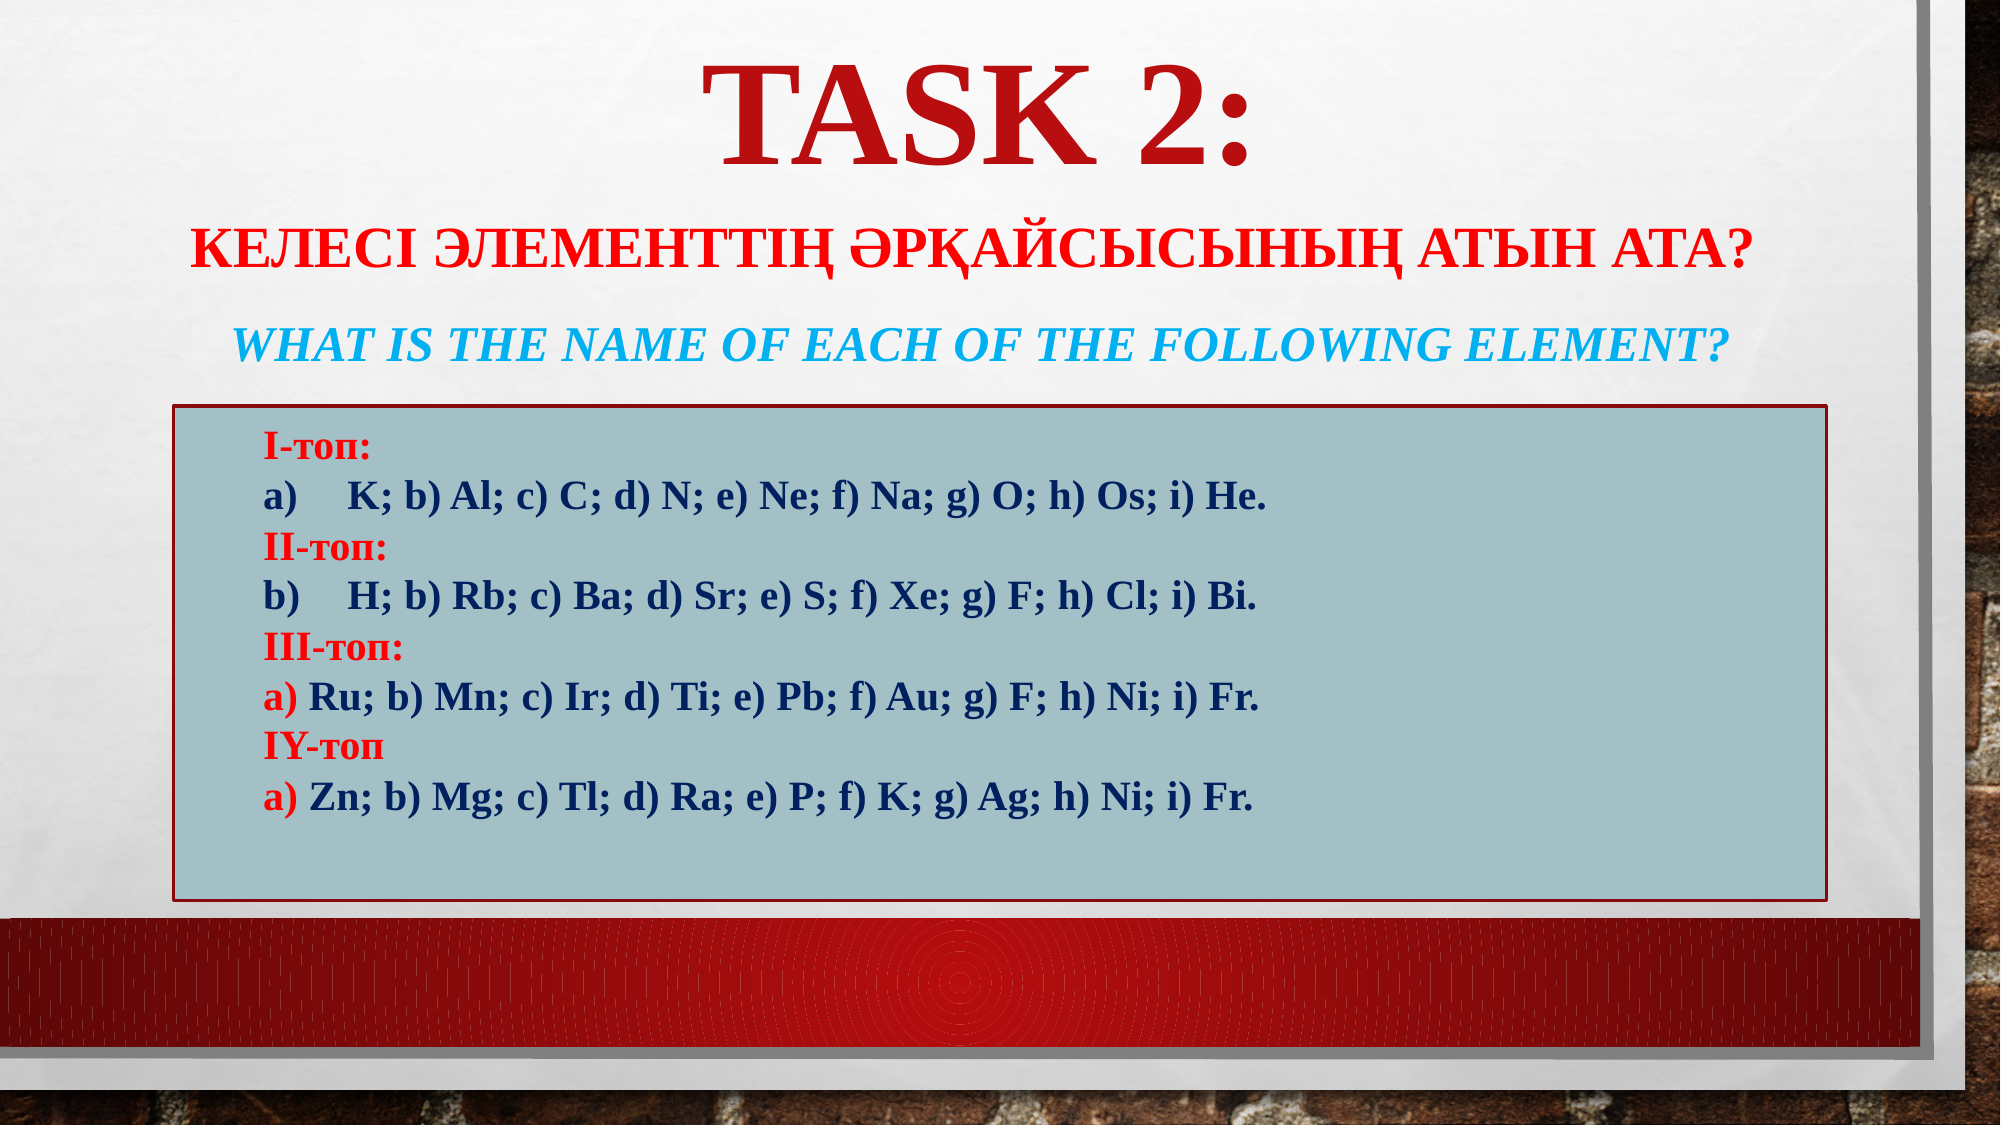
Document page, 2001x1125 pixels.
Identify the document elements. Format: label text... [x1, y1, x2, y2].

picture [0, 0, 2000, 1125]
text_box І-топ: K; b) Al; c) C; d) N; e) Ne; f) Na; g) O; h) Os; i) He. ІІ-топ: H; b) Rb; c) Ba; d) Sr; e) S; f) Xe; g) F; h) Cl; i) Bi. III-топ: а) Ru; b) Mn; c) Ir; d) Ti; e) Pb; f) Au; g) F; h) Ni; i) Fr. IY-топ а) Zn; b) Mg; c) Tl; d) Ra; e) P; f) K; g) Ag; h) Ni; i) Fr. [172, 404, 1828, 902]
title Task 2: [137, 35, 1863, 215]
list Келесі элементтің әрқайсысының атын ата? What is the name of each of the following element? [117, 163, 1843, 613]
